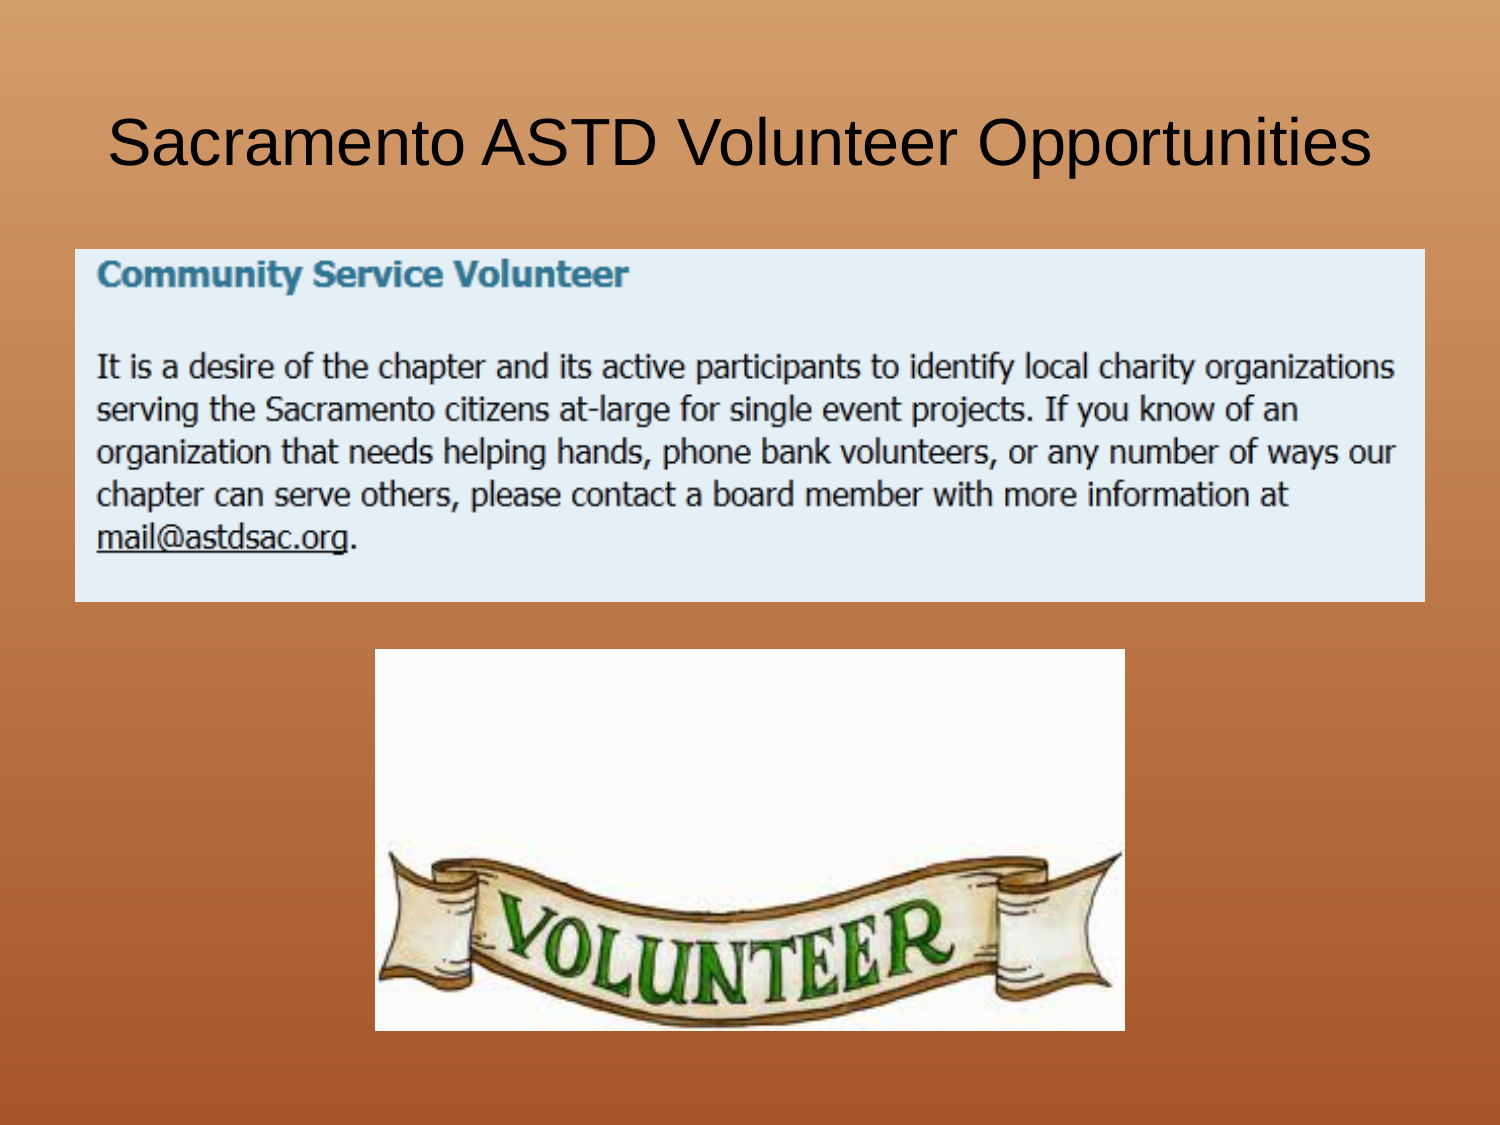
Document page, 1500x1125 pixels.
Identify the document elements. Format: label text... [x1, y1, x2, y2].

picture [74, 249, 1426, 603]
picture [374, 649, 1126, 1032]
title Sacramento ASTD Volunteer Opportunities [74, 44, 1426, 233]
